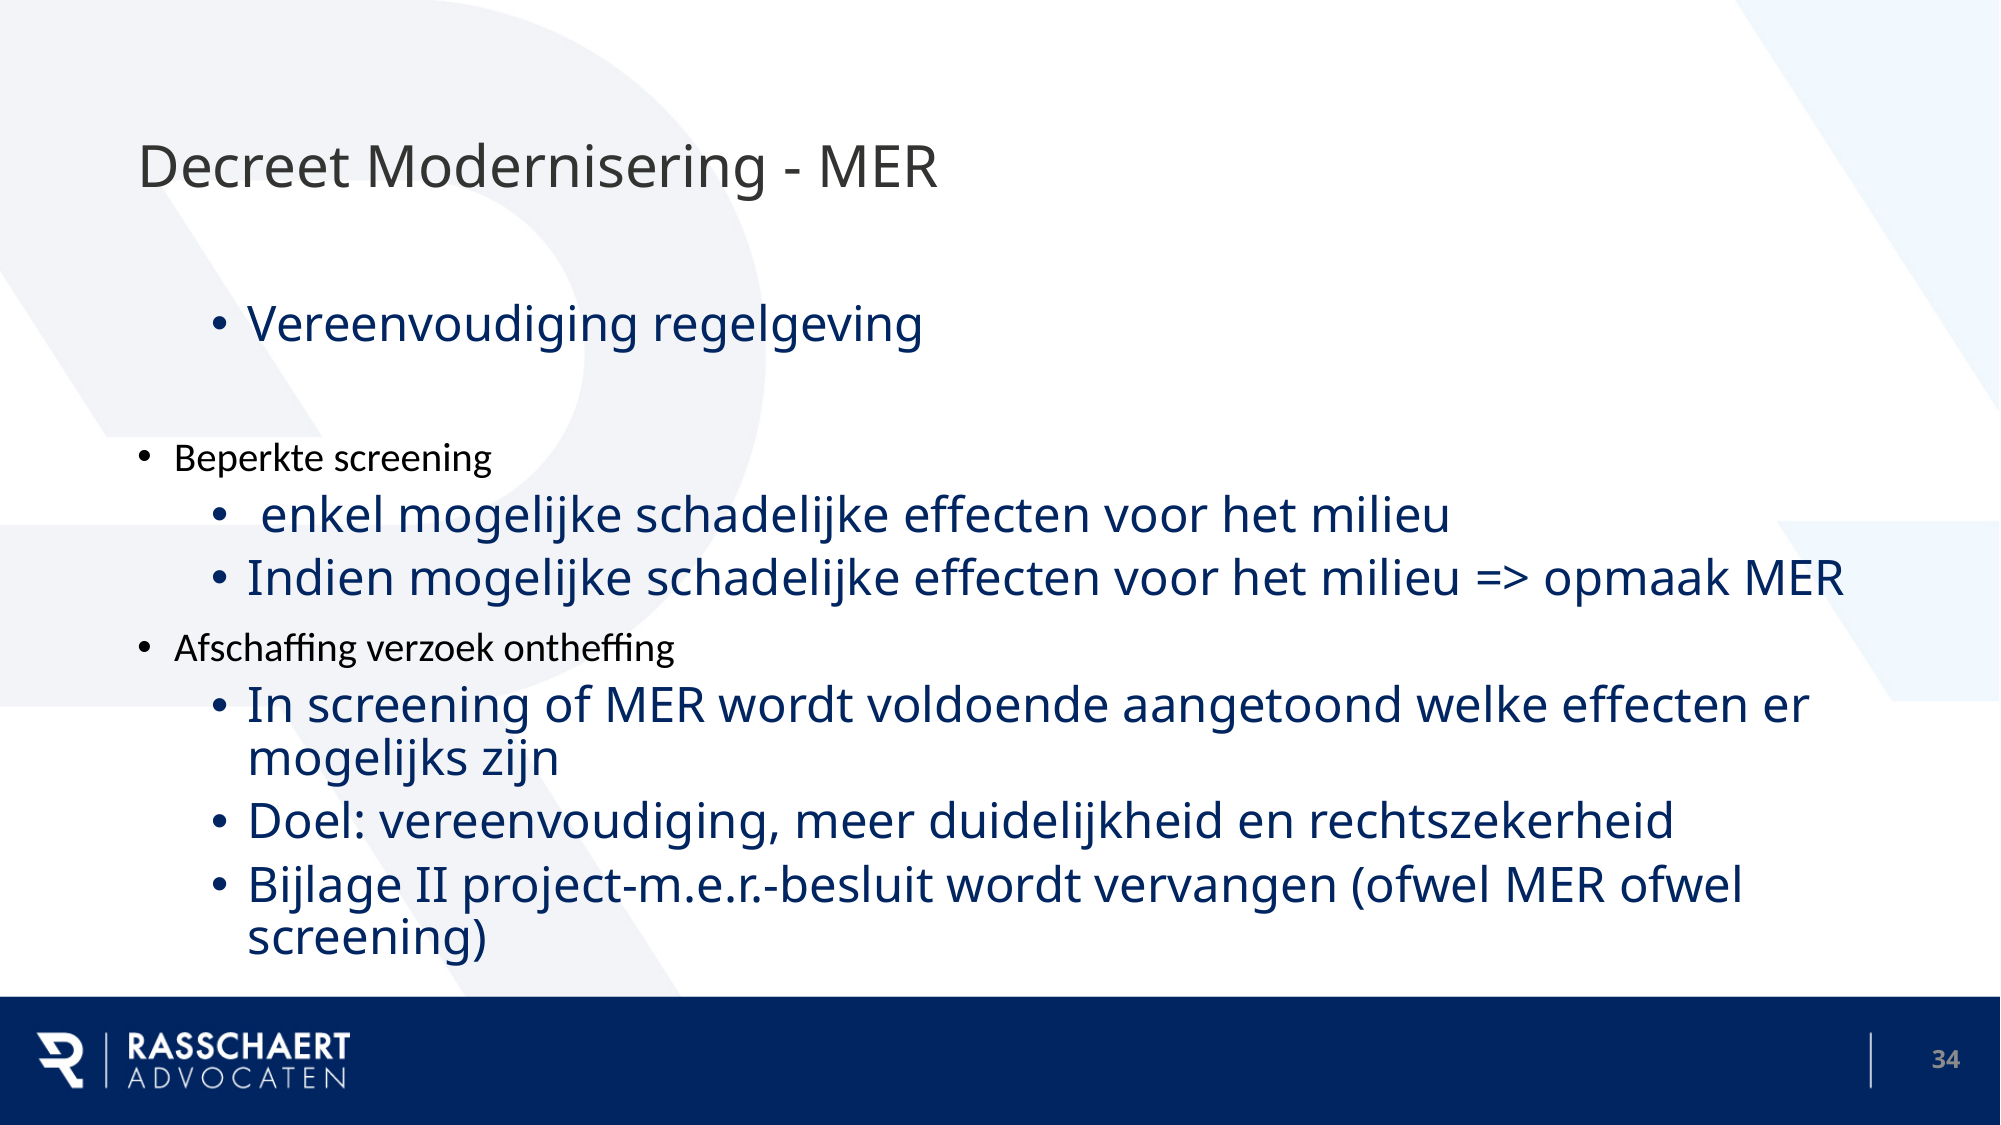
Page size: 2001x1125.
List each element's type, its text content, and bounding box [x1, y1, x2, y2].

list Vereenvoudiging regelgeving Beperkte screening enkel mogelijke schadelijke effecten voor het milieu Indien mogelijke schadelijke effecten voor het milieu => opmaak MER Afschaffing verzoek ontheffing In screening of MER wordt voldoende aangetoond welke effecten er mogelijks zijn Doel: vereenvoudiging, meer duidelijkheid en rechtszekerheid Bijlage II project-m.e.r.-besluit wordt vervangen (ofwel MER ofwel screening) [137, 299, 1863, 1014]
title Decreet Modernisering - MER [137, 59, 1863, 278]
picture [0, 0, 2000, 1125]
slide_number 33 [1510, 1031, 1961, 1091]
